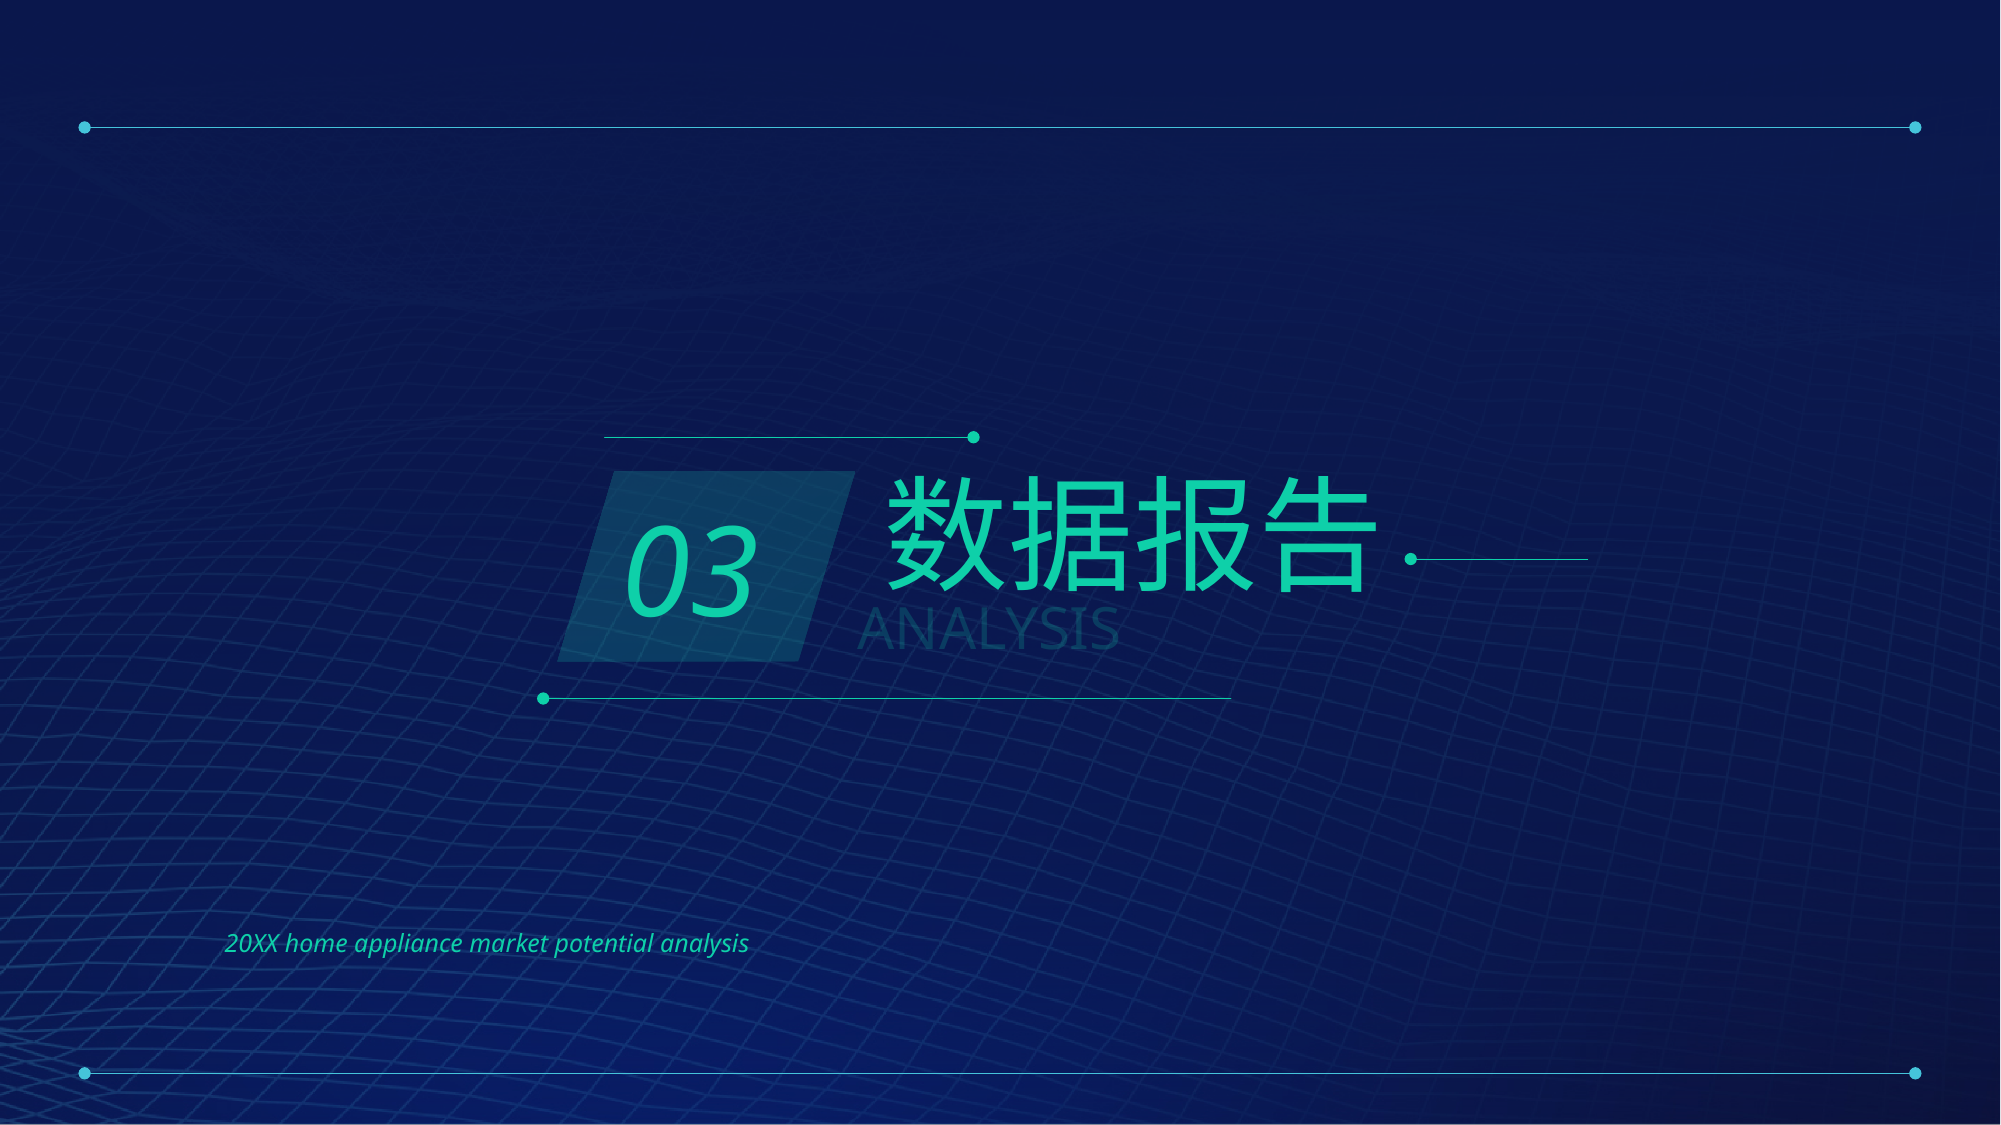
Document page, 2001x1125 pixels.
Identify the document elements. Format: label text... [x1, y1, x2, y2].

text_box 数据报告 [869, 456, 1399, 609]
text_box ANALYSIS [857, 590, 1354, 662]
text_box 20XX home appliance market potential analysis [218, 927, 1765, 958]
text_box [557, 471, 856, 662]
picture [0, 0, 2001, 1125]
